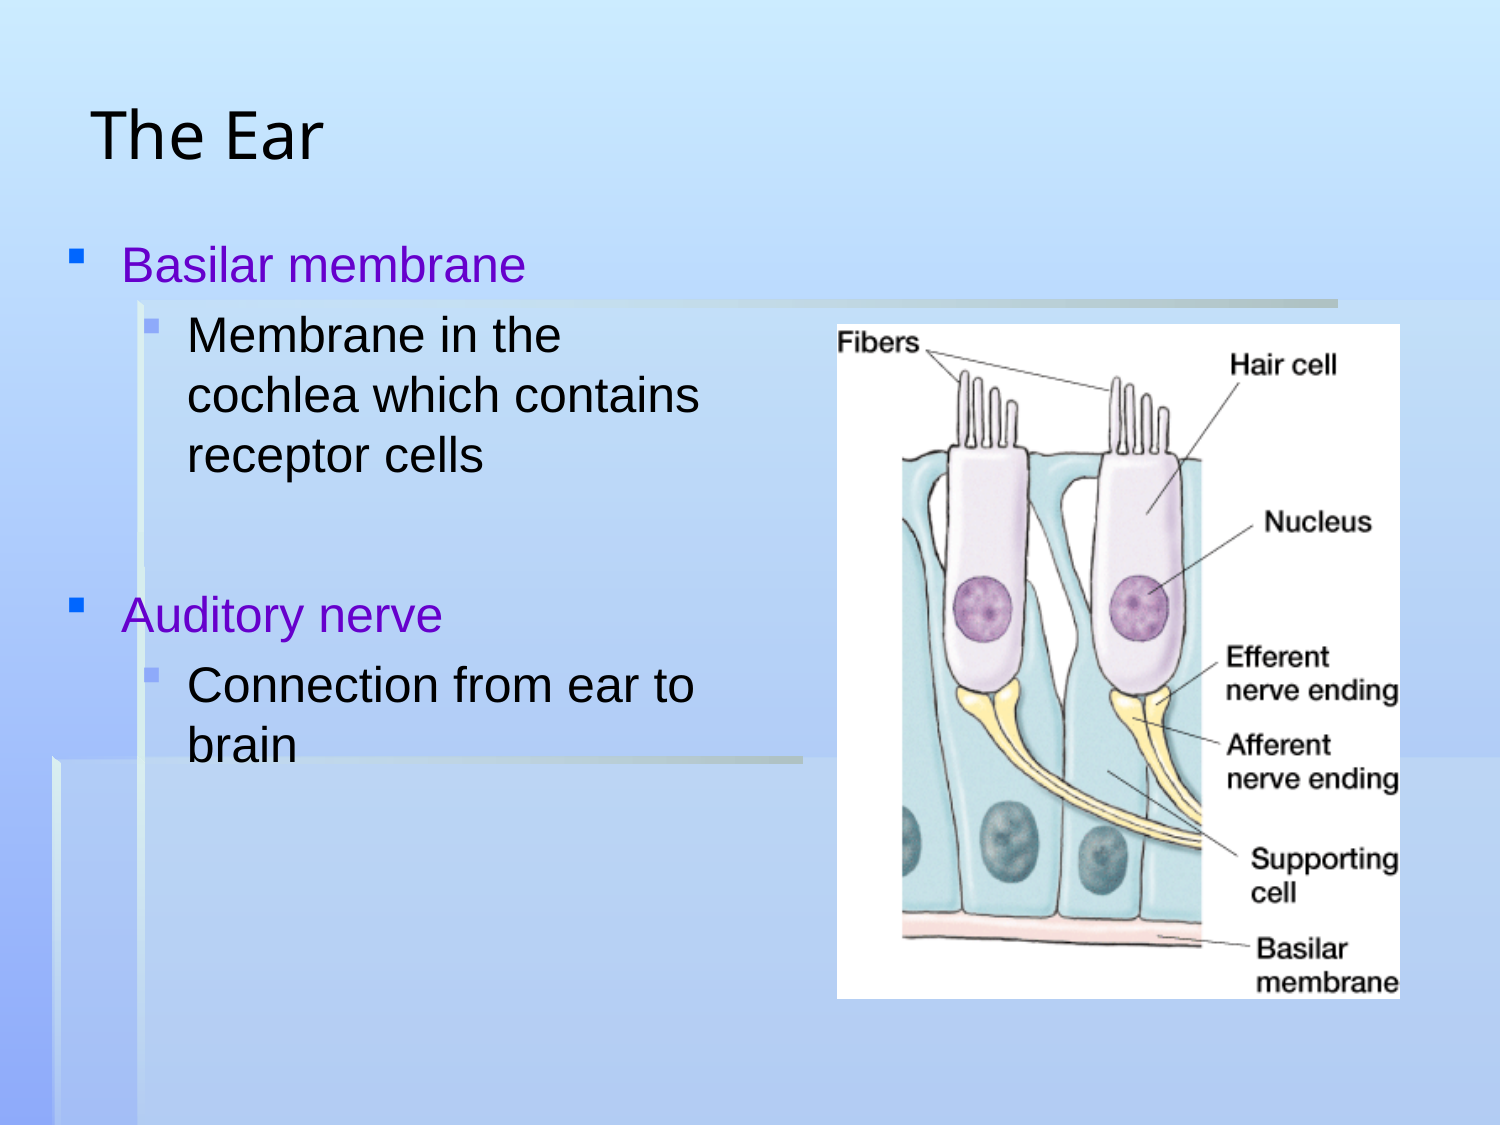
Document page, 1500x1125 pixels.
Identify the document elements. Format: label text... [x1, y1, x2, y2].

title The Ear [74, 39, 1312, 226]
list Basilar membrane Membrane in the cochlea which contains receptor cells Auditory nerve Connection from ear to brain [49, 224, 763, 1076]
picture [837, 324, 1401, 999]
